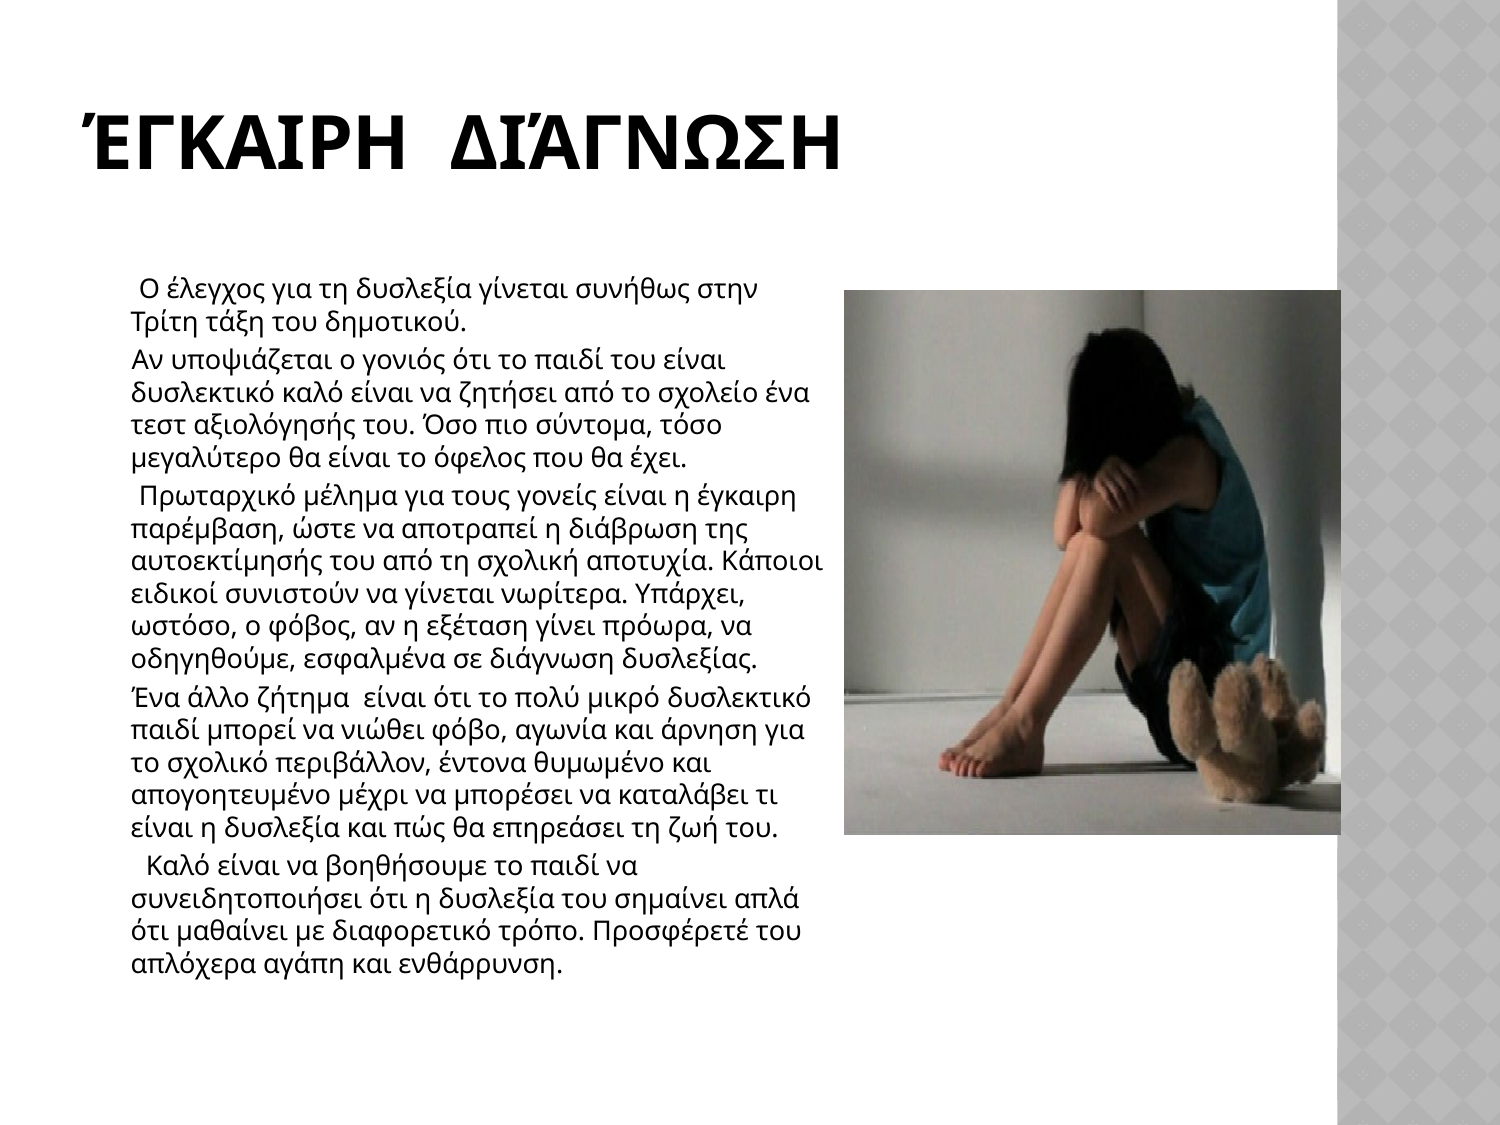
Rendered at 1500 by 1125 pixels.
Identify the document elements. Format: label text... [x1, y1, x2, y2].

picture [844, 290, 1341, 835]
title Έγκαιρη διάγνωση [75, 45, 1425, 185]
list Ο έλεγχος για τη δυσλεξία γίνεται συνήθως στην Τρίτη τάξη του δημοτικού. Αν υποψιάζεται ο γονιός ότι το παιδί του είναι δυσλεκτικό καλό είναι να ζητήσει από το σχολείο ένα τεστ αξιολόγησής του. Όσο πιο σύντομα, τόσο μεγαλύτερο θα είναι το όφελος που θα έχει. Πρωταρχικό μέλημα για τους γονείς είναι η έγκαιρη παρέμβαση, ώστε να αποτραπεί η διάβρωση της αυτοεκτίμησής του από τη σχολική αποτυχία. Κάποιοι ειδικοί συνιστούν να γίνεται νωρίτερα. Υπάρχει, ωστόσο, ο φόβος, αν η εξέταση γίνει πρόωρα, να οδηγηθούμε, εσφαλμένα σε διάγνωση δυσλεξίας. Ένα άλλο ζήτημα είναι ότι το πολύ μικρό δυσλεκτικό παιδί μπορεί να νιώθει φόβο, αγωνία και άρνηση για το σχολικό περιβάλλον, έντονα θυμωμένο και απογοητευμένο μέχρι να μπορέσει να καταλάβει τι είναι η δυσλεξία και πώς θα επηρεάσει τη ζωή του. Καλό είναι να βοηθήσουμε το παιδί να συνειδητοποιήσει ότι η δυσλεξία του σημαίνει απλά ότι μαθαίνει με διαφορετικό τρόπο. Προσφέρετέ του απλόχερα αγάπη και ενθάρρυνση. [75, 264, 845, 1059]
